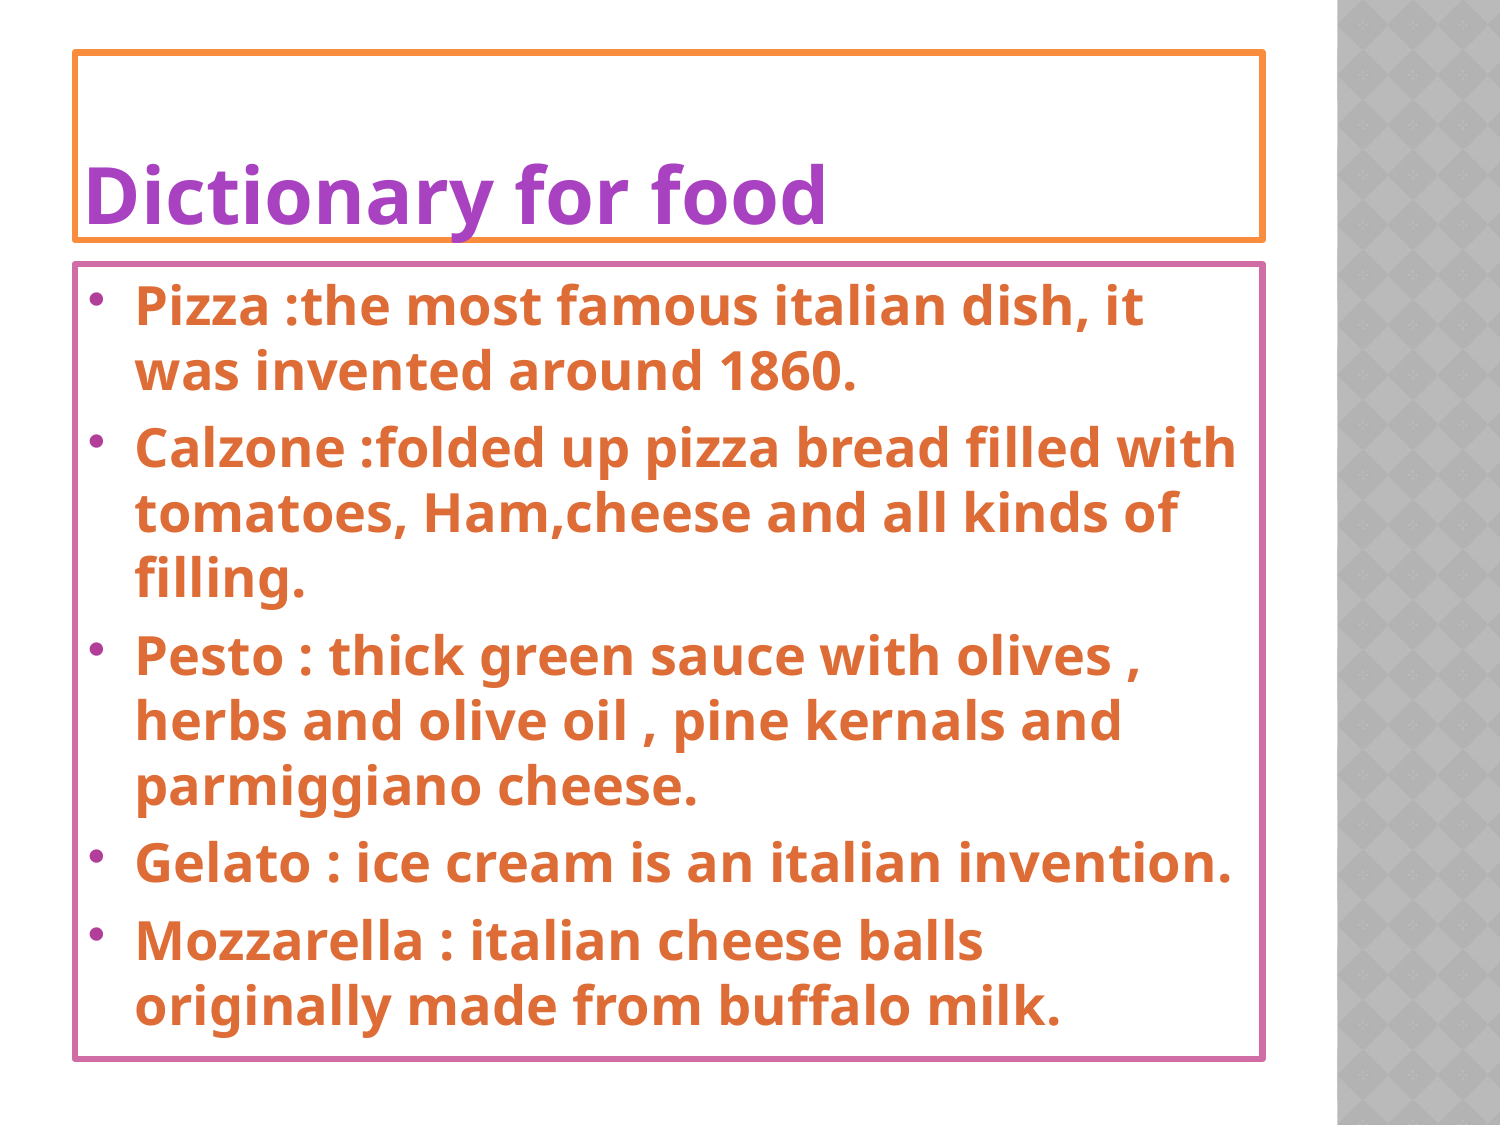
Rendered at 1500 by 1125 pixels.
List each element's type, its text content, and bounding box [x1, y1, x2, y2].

list Pizza :the most famous italian dish, it was invented around 1860. Calzone :folded up pizza bread filled with tomatoes, Ham,cheese and all kinds of filling. Pesto : thick green sauce with olives , herbs and olive oil , pine kernals and parmiggiano cheese. Gelato : ice cream is an italian invention. Mozzarella : italian cheese balls originally made from buffalo milk. [72, 261, 1266, 1062]
title Dictionary for food [72, 49, 1266, 243]
